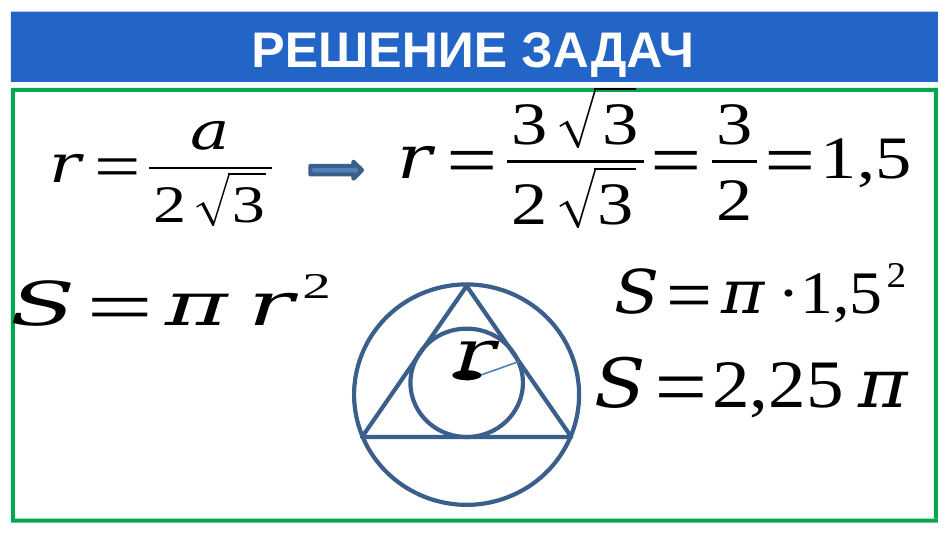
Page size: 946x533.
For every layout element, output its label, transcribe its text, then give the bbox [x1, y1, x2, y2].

text_box [351, 282, 582, 436]
text_box [49, 107, 900, 301]
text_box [466, 361, 520, 381]
text_box [360, 283, 574, 440]
text_box [361, 440, 572, 507]
text_box [308, 159, 365, 181]
title РЕШЕНИЕ ЗАДАЧ [10, 15, 936, 107]
